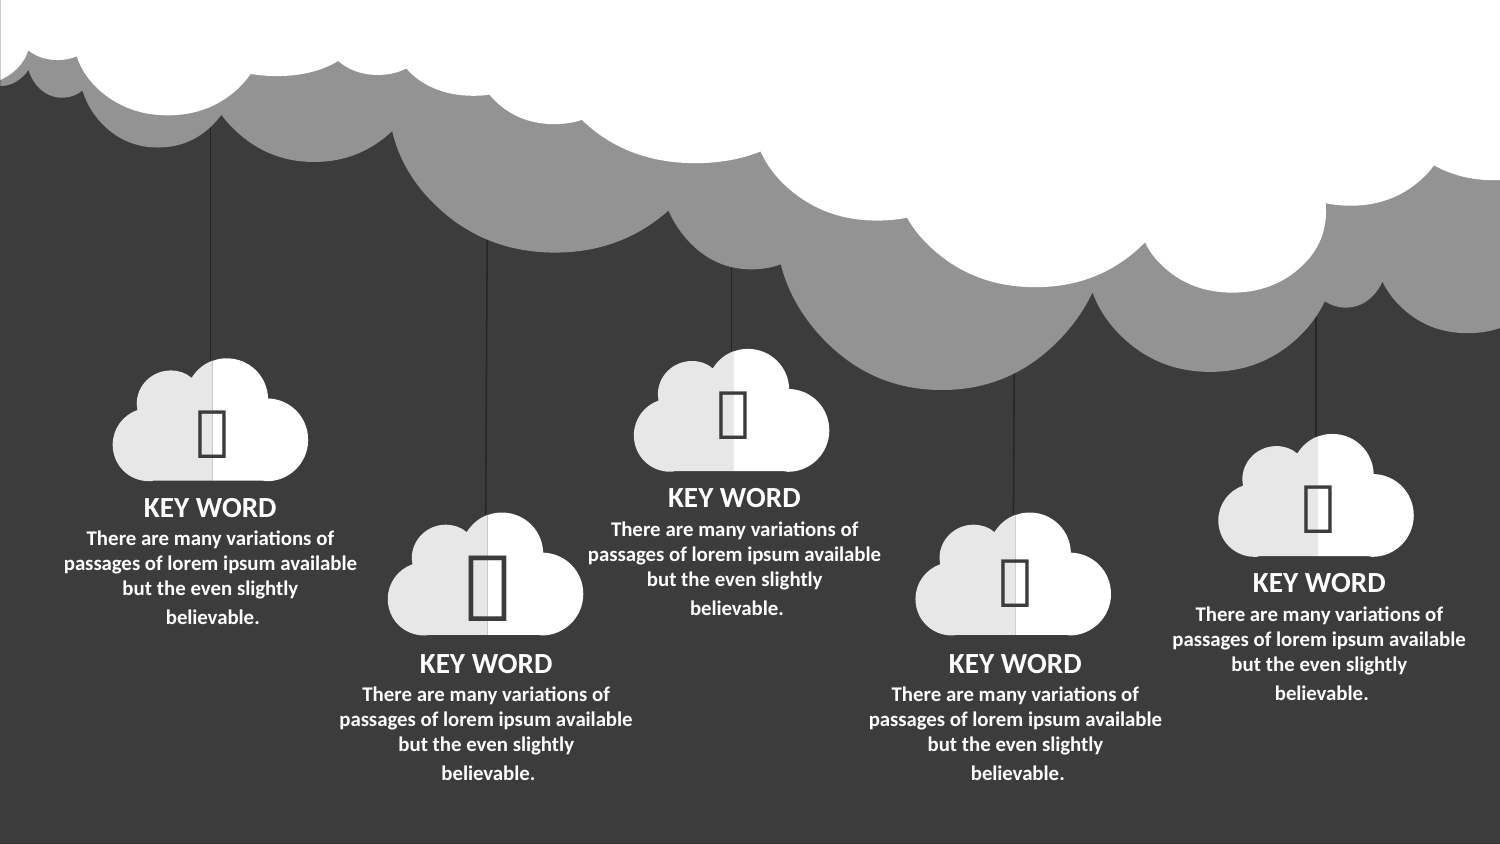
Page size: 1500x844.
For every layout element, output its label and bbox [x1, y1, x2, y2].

text_box [1159, 563, 1480, 706]
text_box [633, 128, 830, 472]
text_box [112, 100, 309, 482]
text_box [50, 487, 371, 630]
text_box [835, 215, 910, 388]
text_box [0, 72, 1500, 844]
text_box [1115, 244, 1212, 372]
text_box [326, 643, 647, 787]
text_box [0, 51, 110, 129]
text_box [1217, 213, 1415, 557]
text_box [1326, 166, 1500, 334]
text_box [0, 0, 1500, 291]
text_box [915, 138, 1112, 636]
text_box [574, 478, 895, 621]
text_box [387, 138, 584, 642]
text_box [855, 643, 1176, 787]
text_box [228, 62, 628, 250]
